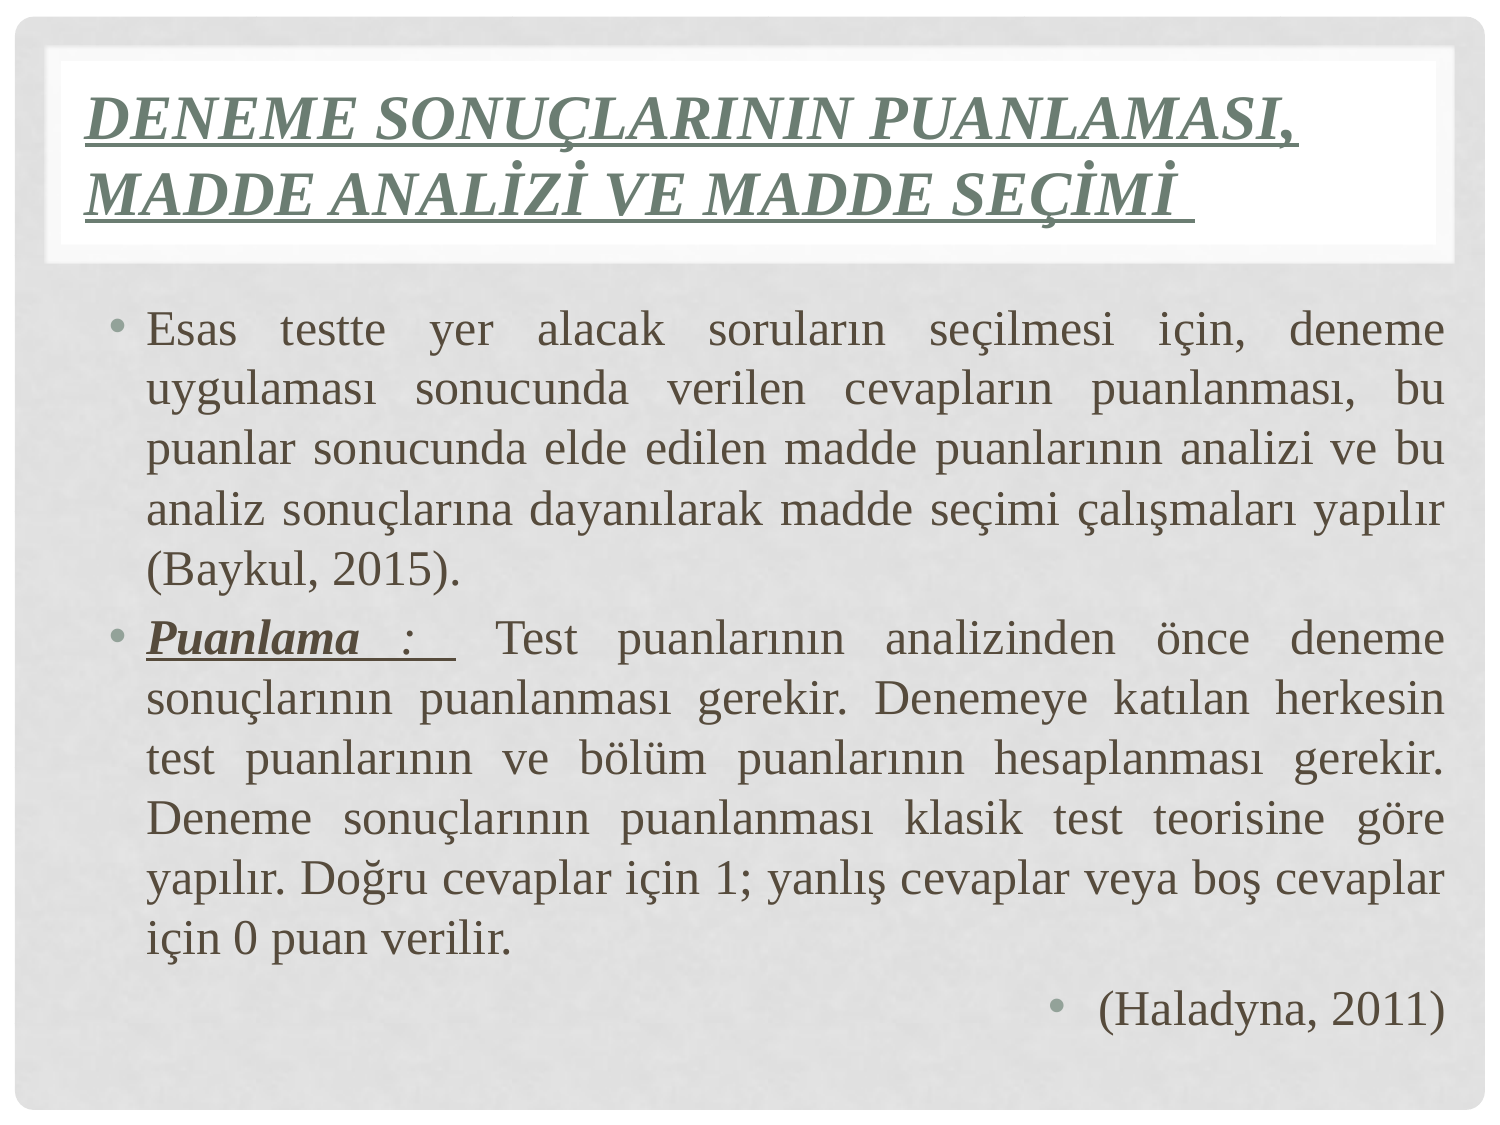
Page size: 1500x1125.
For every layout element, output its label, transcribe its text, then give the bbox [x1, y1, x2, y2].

list Esas testte yer alacak soruların seçilmesi için, deneme uygulaması sonucunda verilen cevapların puanlanması, bu puanlar sonucunda elde edilen madde puanlarının analizi ve bu analiz sonuçlarına dayanılarak madde seçimi çalışmaları yapılır (Baykul, 2015). Puanlama : Test puanlarının analizinden önce deneme sonuçlarının puanlanması gerekir. Denemeye katılan herkesin test puanlarının ve bölüm puanlarının hesaplanması gerekir. Deneme sonuçlarının puanlanması klasik test teorisine göre yapılır. Doğru cevaplar için 1; yanlış cevaplar veya boş cevaplar için 0 puan verilir. (Haladyna, 2011) [75, 287, 1462, 1045]
title Deneme Sonuçlarının Puanlaması, Madde Analizi ve Madde Seçimi [69, 66, 1425, 238]
